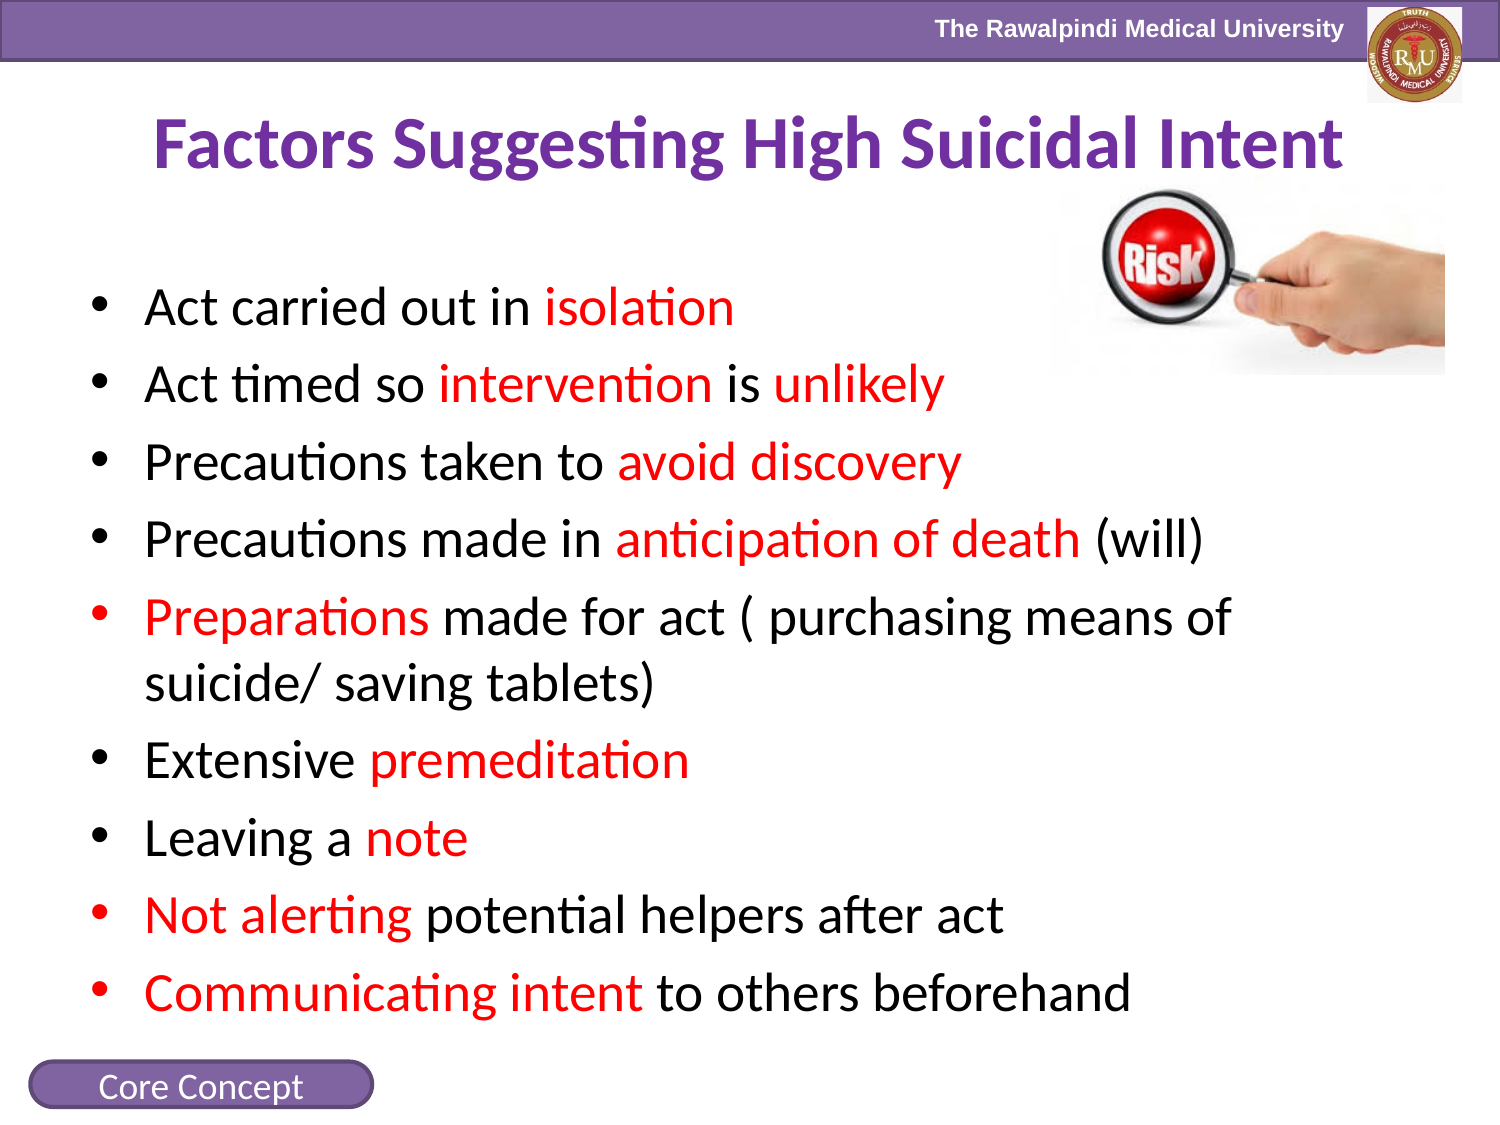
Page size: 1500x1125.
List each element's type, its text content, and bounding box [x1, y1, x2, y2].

title Factors Suggesting High Suicidal Intent [75, 45, 1425, 233]
picture [1367, 7, 1463, 103]
text_box Core Concept [28, 1059, 375, 1110]
list Act carried out in isolation Act timed so intervention is unlikely Precautions taken to avoid discovery Precautions made in anticipation of death (will) Preparations made for act ( purchasing means of suicide/ saving tablets) Extensive premeditation Leaving a note Not alerting potential helpers after act Communicating intent to others beforehand [75, 262, 1355, 1039]
picture [1049, 174, 1446, 376]
